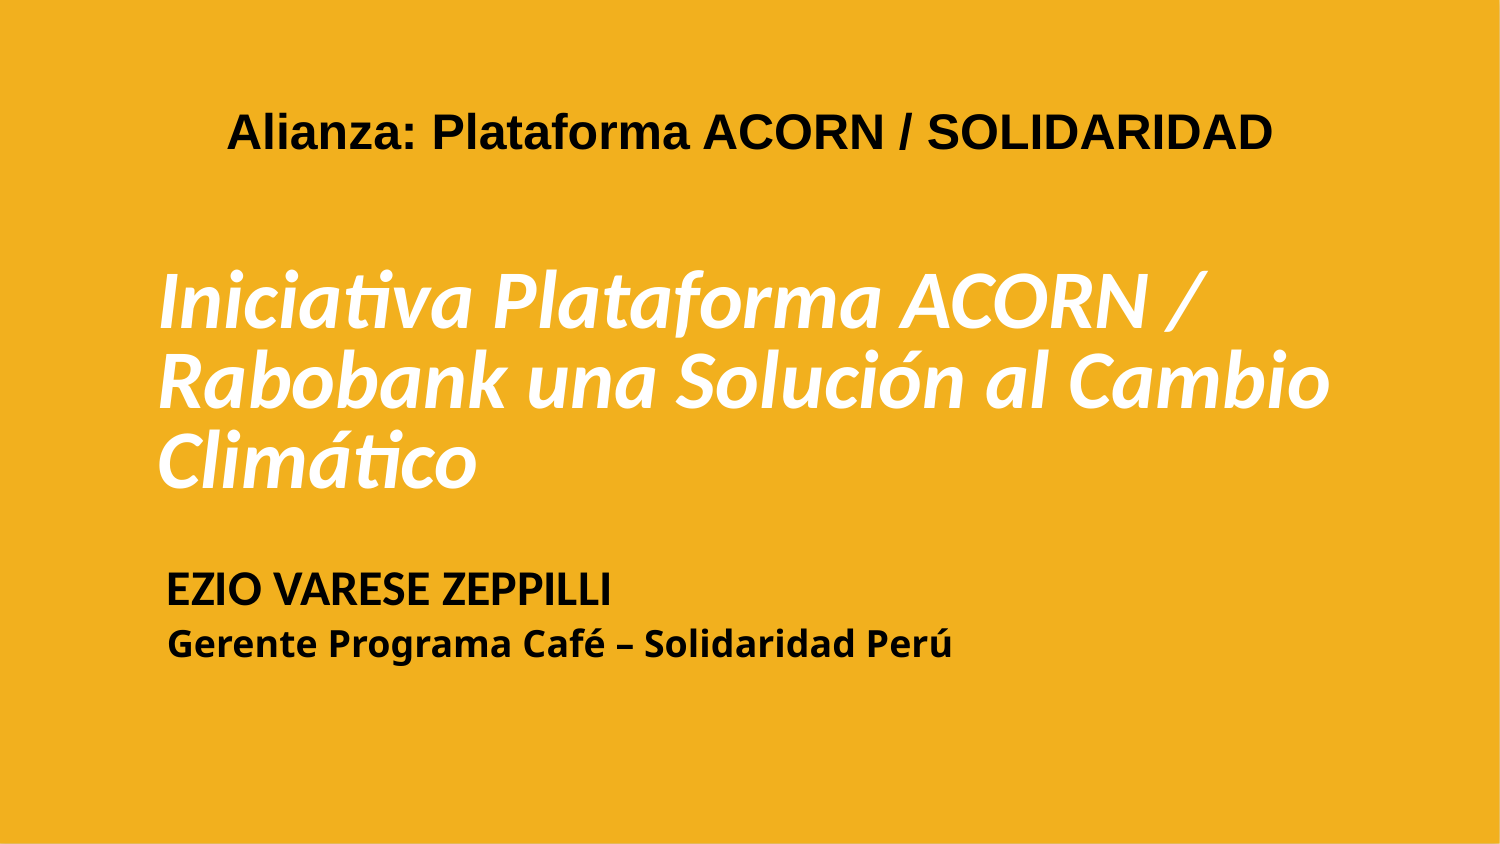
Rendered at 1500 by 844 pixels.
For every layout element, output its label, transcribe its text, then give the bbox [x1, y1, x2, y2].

subtitle EZIO VARESE ZEPPILLI Gerente Programa Café – Solidaridad Perú [166, 530, 1212, 684]
text_box Alianza: Plataforma ACORN / SOLIDARIDAD [147, 92, 1353, 168]
title Iniciativa Plataforma ACORN / Rabobank una Solución al Cambio Climático [157, 247, 1343, 505]
